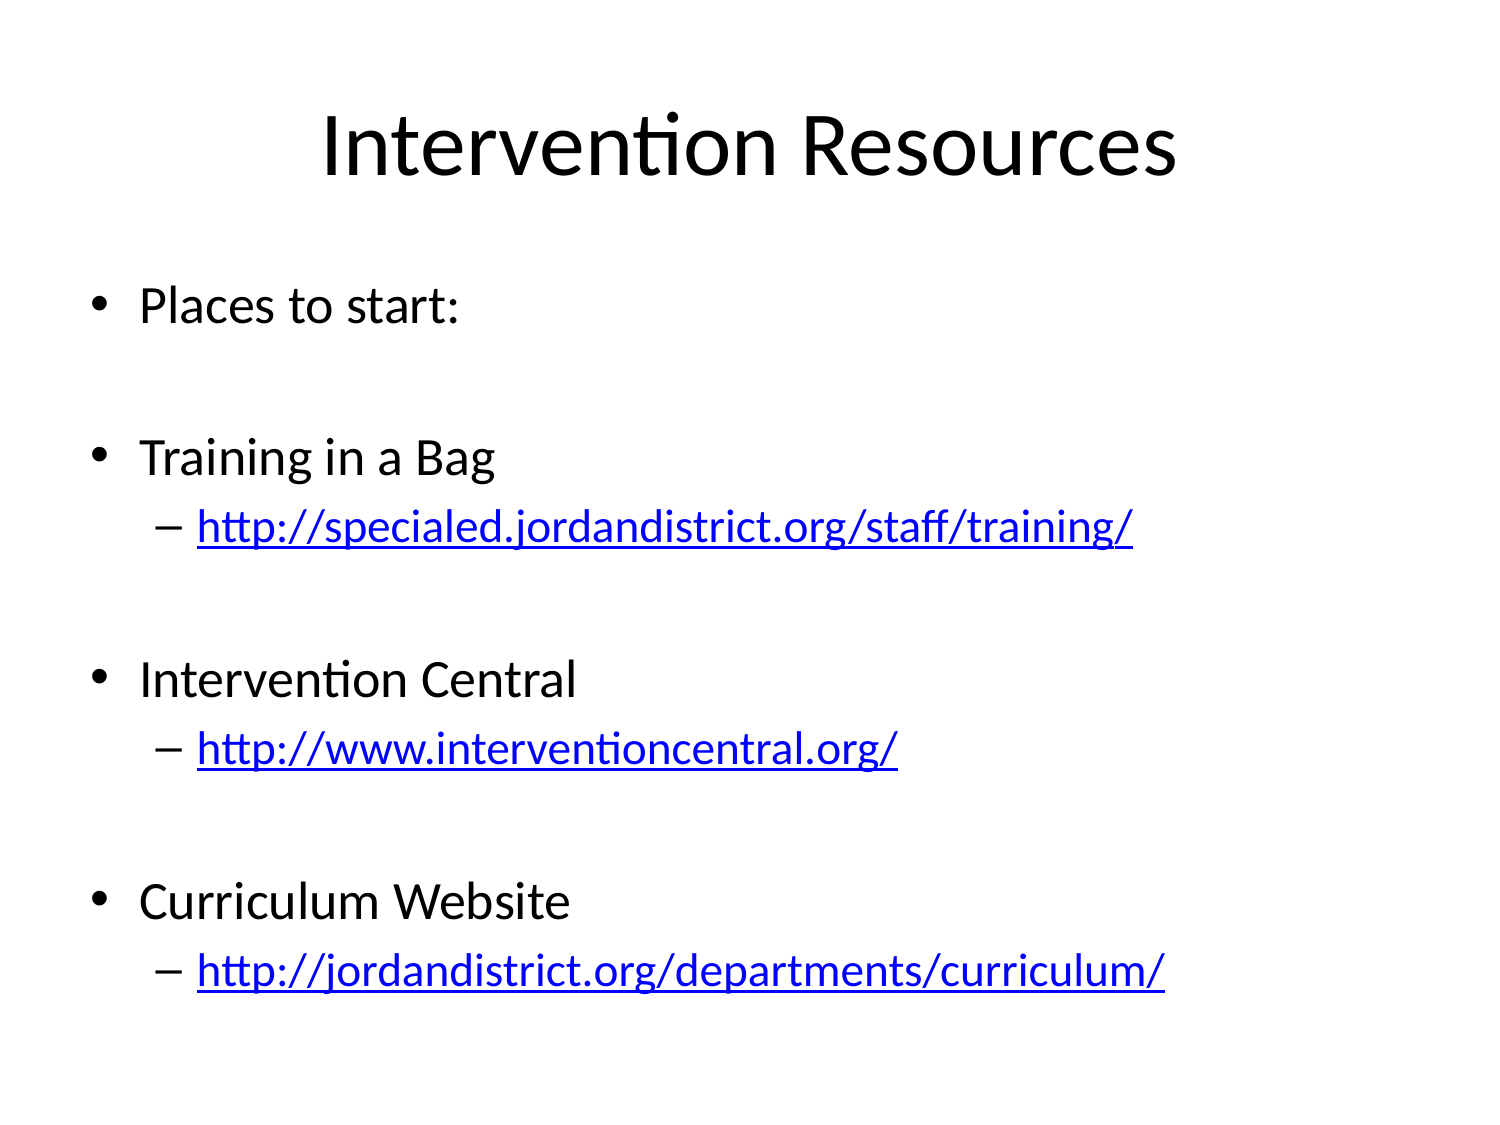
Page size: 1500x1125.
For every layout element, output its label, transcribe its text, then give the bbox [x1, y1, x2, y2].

title Intervention Resources [75, 45, 1425, 233]
list Places to start: Training in a Bag http://specialed.jordandistrict.org/staff/training/ Intervention Central http://www.interventioncentral.org/ Curriculum Website http://jordandistrict.org/departments/curriculum/ [75, 262, 1425, 1005]
